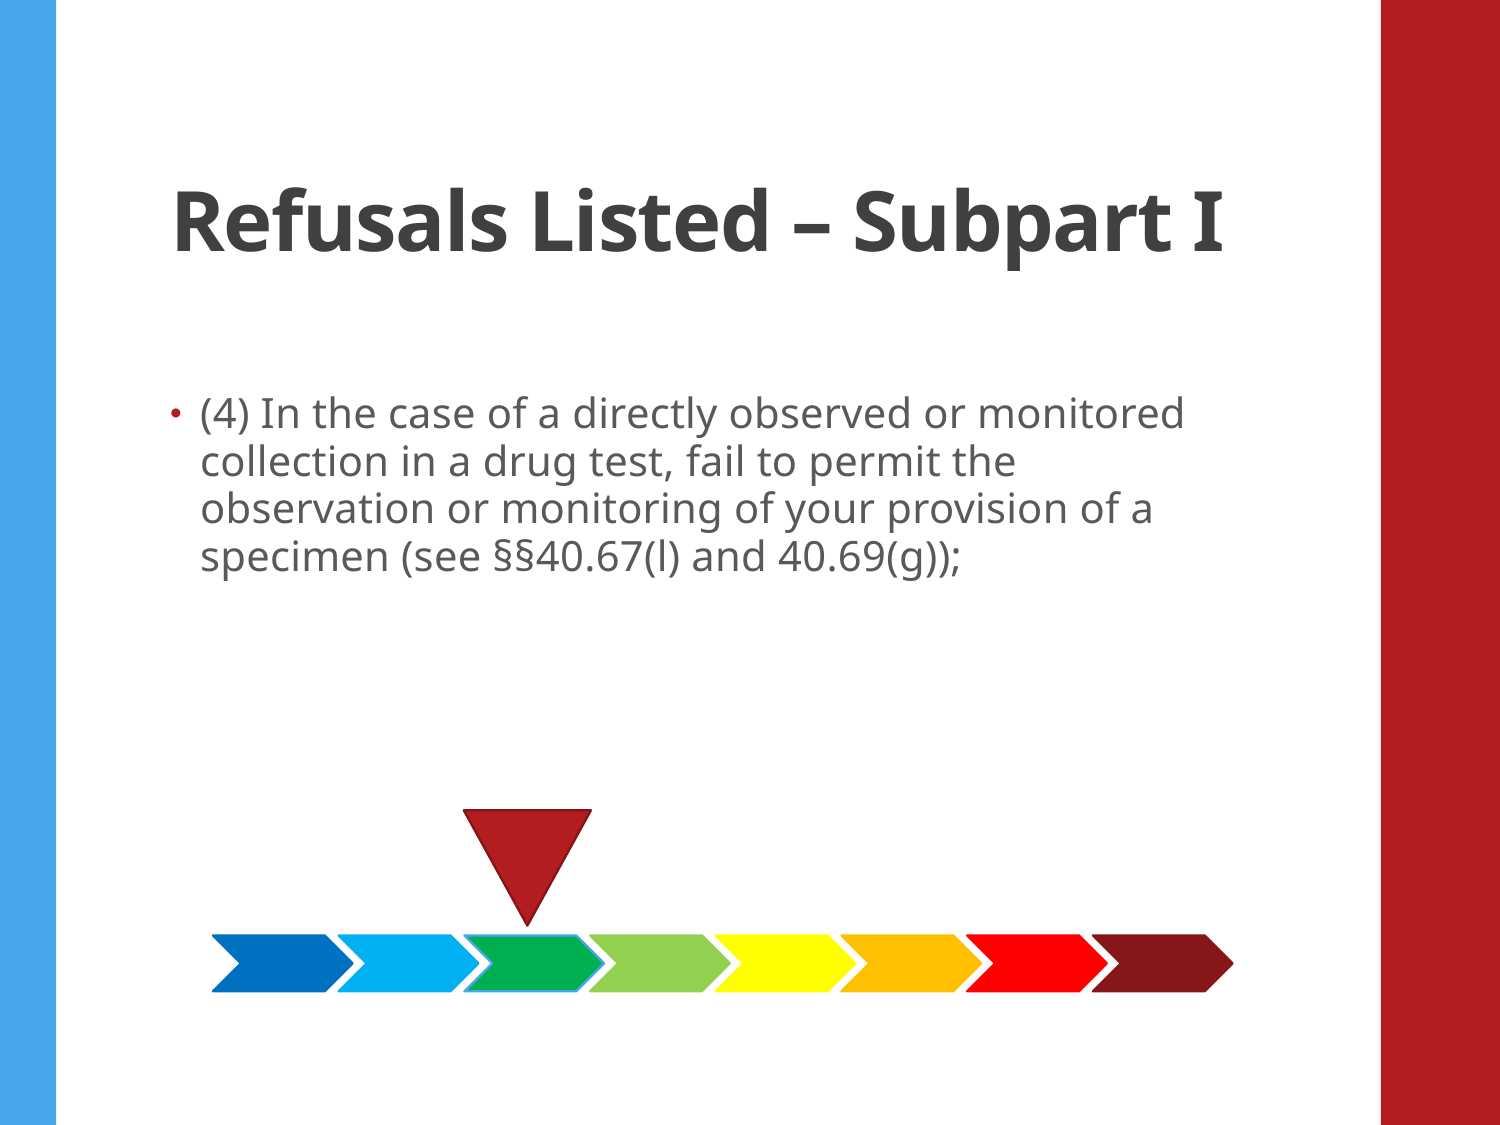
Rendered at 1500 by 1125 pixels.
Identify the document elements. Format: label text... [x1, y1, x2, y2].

list (4) In the case of a directly observed or monitored collection in a drug test, fail to permit the observation or monitoring of your provision of a specimen (see §§40.67(l) and 40.69(g)); [155, 299, 1271, 1014]
title Refusals Listed – Subpart I [155, 60, 1348, 278]
text_box [462, 809, 592, 885]
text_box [212, 890, 1233, 1037]
